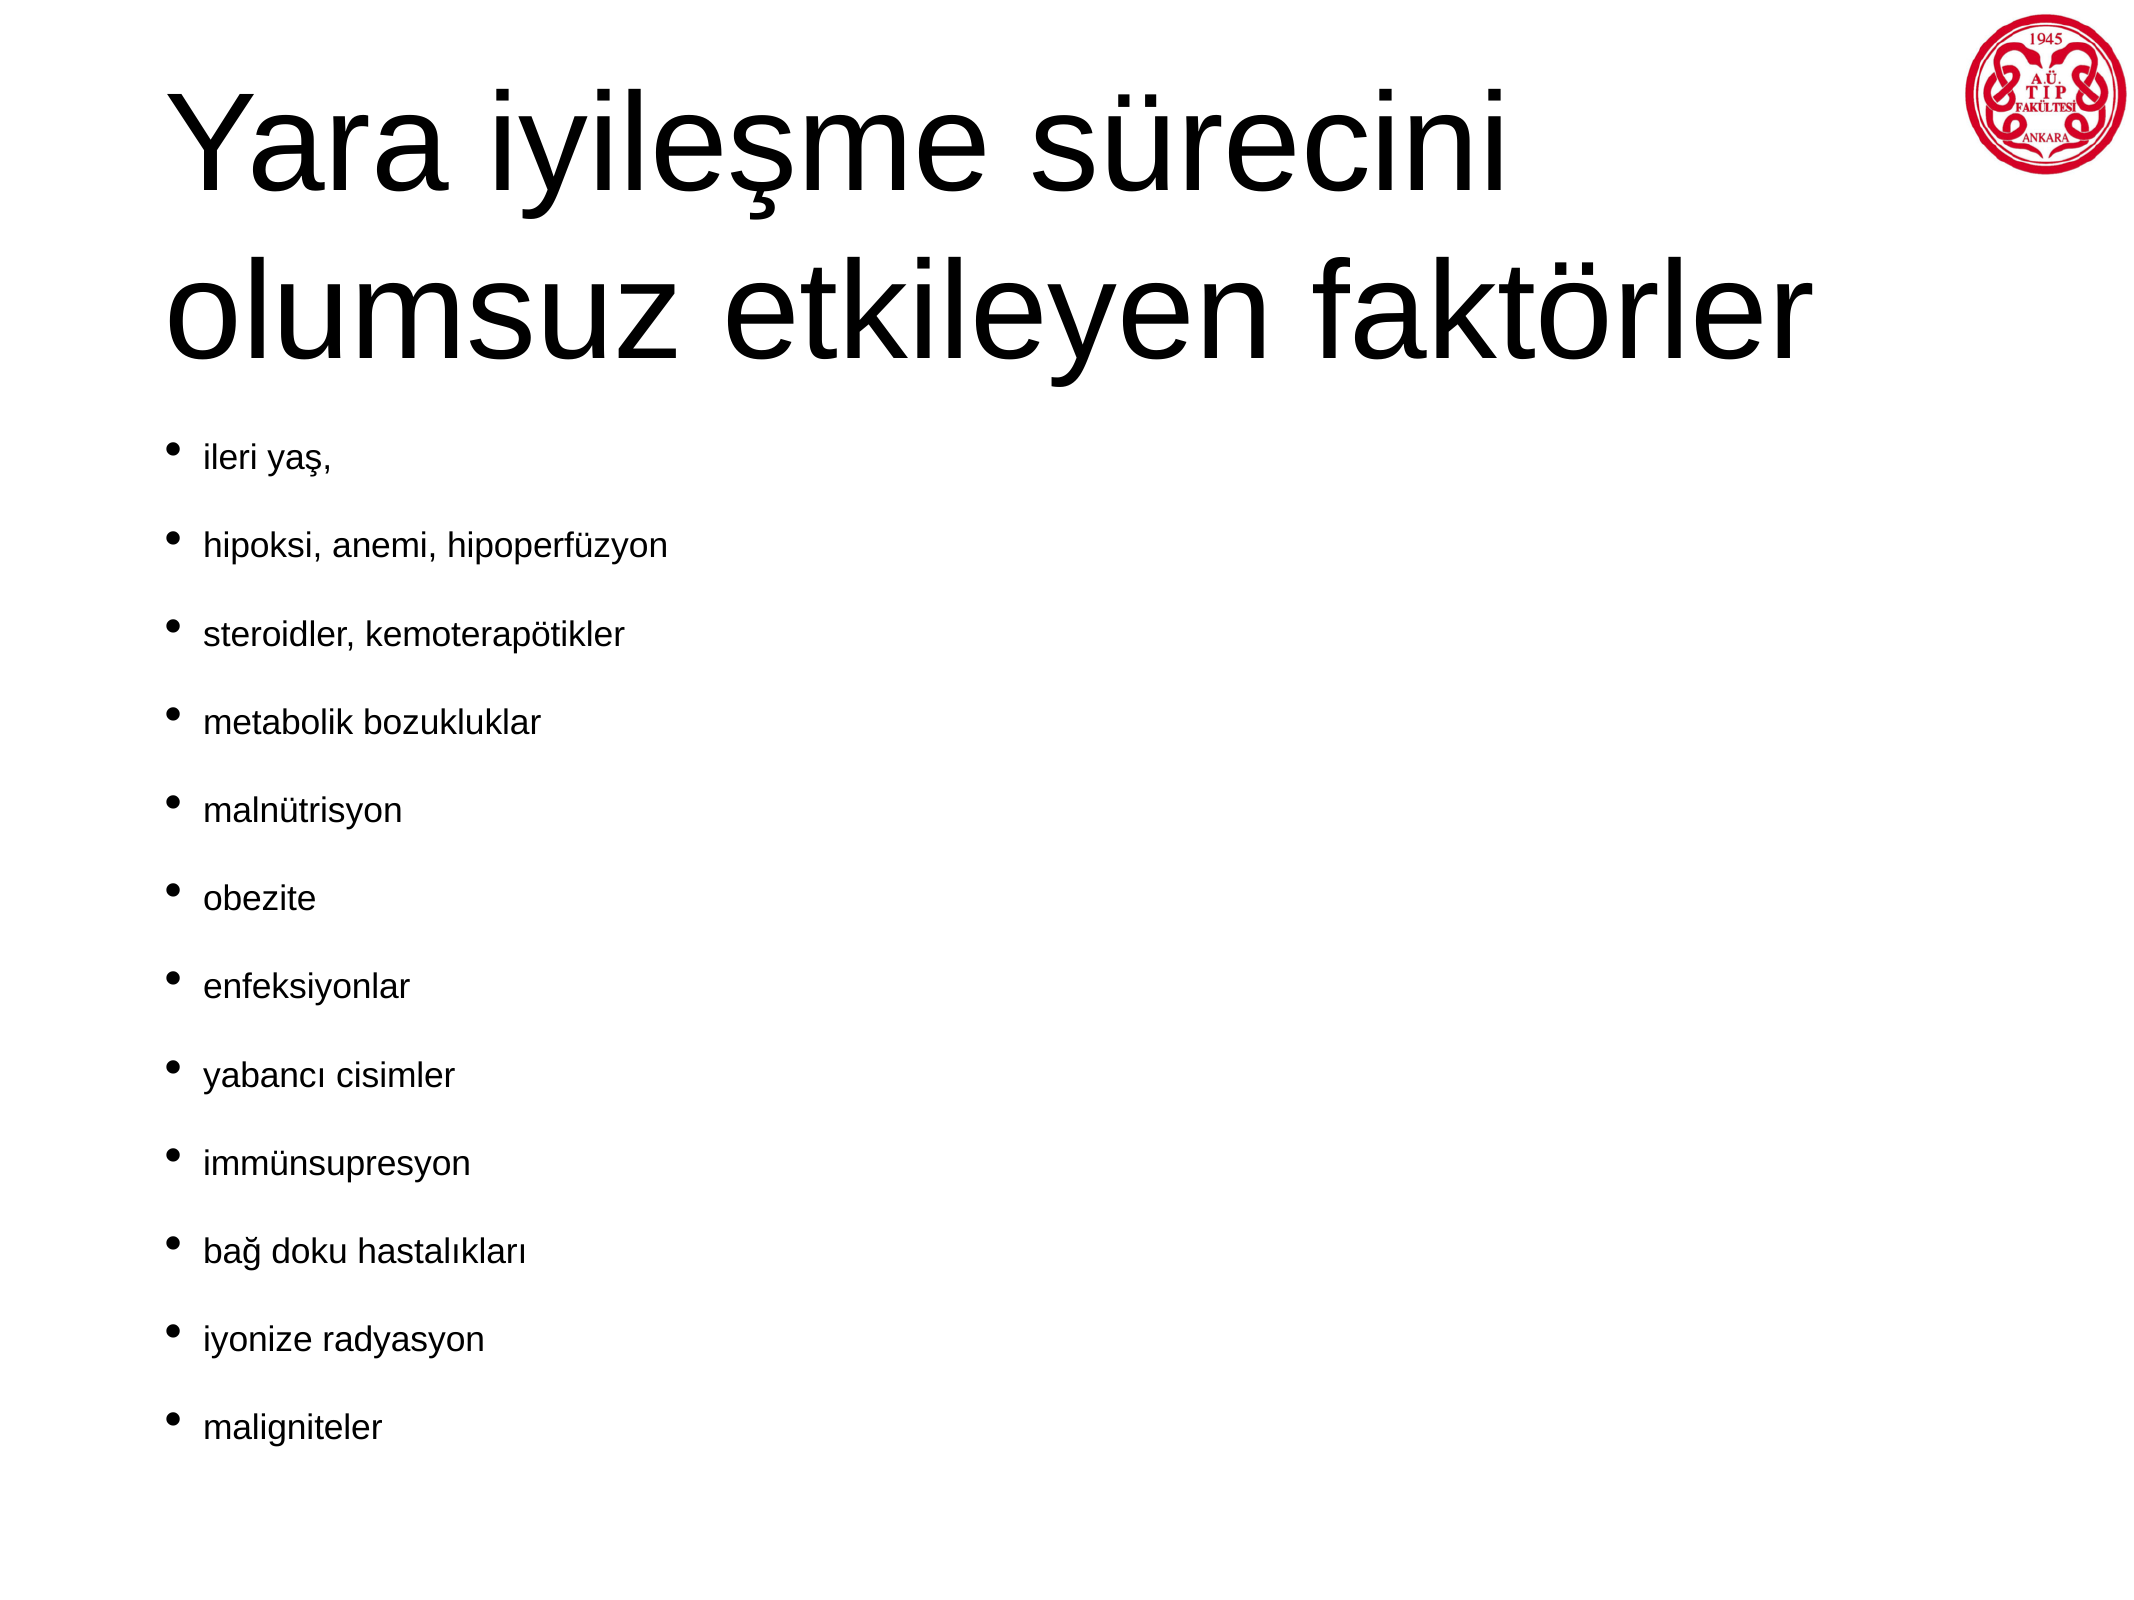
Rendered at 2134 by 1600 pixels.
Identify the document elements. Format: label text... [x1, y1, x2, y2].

title Yara iyileşme sürecini olumsuz etkileyen faktörler [155, 41, 1978, 397]
list ileri yaş, hipoksi, anemi, hipoperfüzyon steroidler, kemoterapötikler metabolik bozukluklar malnütrisyon obezite enfeksiyonlar yabancı cisimler immünsupresyon bağ doku hastalıkları iyonize radyasyon maligniteler [155, 424, 1978, 1457]
picture [1963, 9, 2130, 178]
